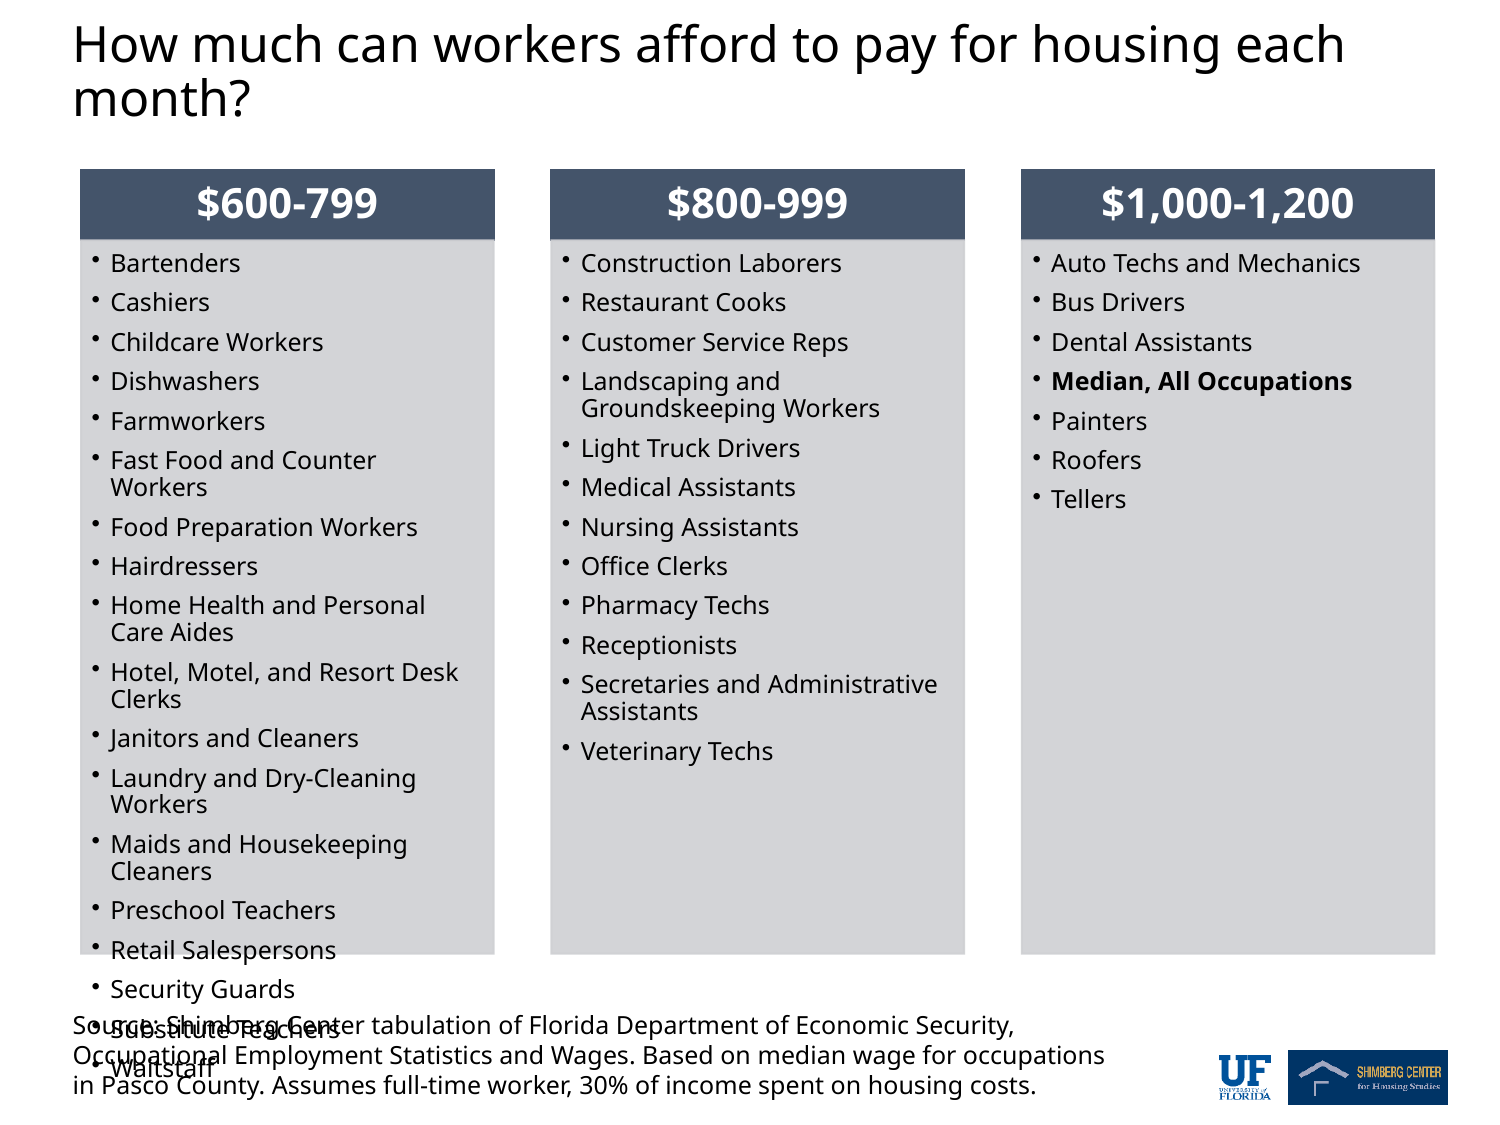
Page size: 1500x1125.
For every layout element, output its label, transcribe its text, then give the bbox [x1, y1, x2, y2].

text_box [1218, 1050, 1448, 1105]
text_box Source: Shimberg Center tabulation of Florida Department of Economic Security, Occupational Employment Statistics and Wages. Based on median wage for occupations in Pasco County. Assumes full-time worker, 30% of income spent on housing costs. [57, 1002, 1149, 1107]
title How much can workers afford to pay for housing each month? [57, 19, 1458, 128]
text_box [80, 121, 1435, 1003]
